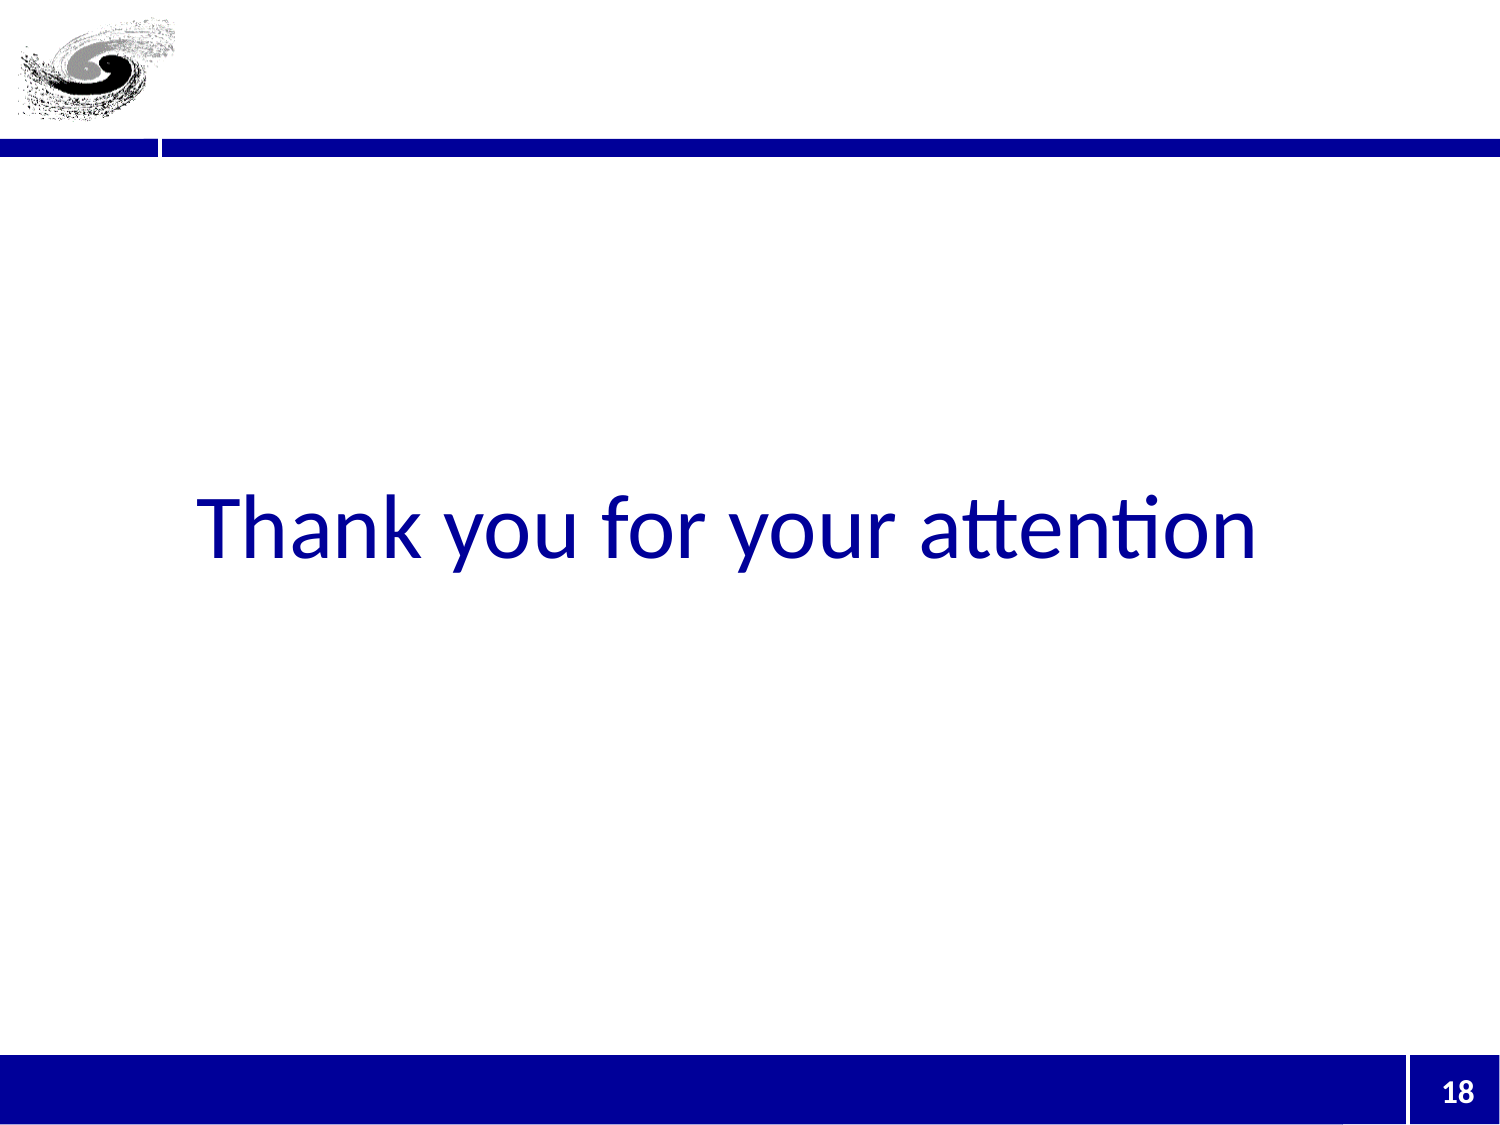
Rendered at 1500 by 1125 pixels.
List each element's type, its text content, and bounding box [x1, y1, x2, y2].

list Thank you for your attention [181, 517, 1500, 1125]
picture [18, 17, 175, 122]
